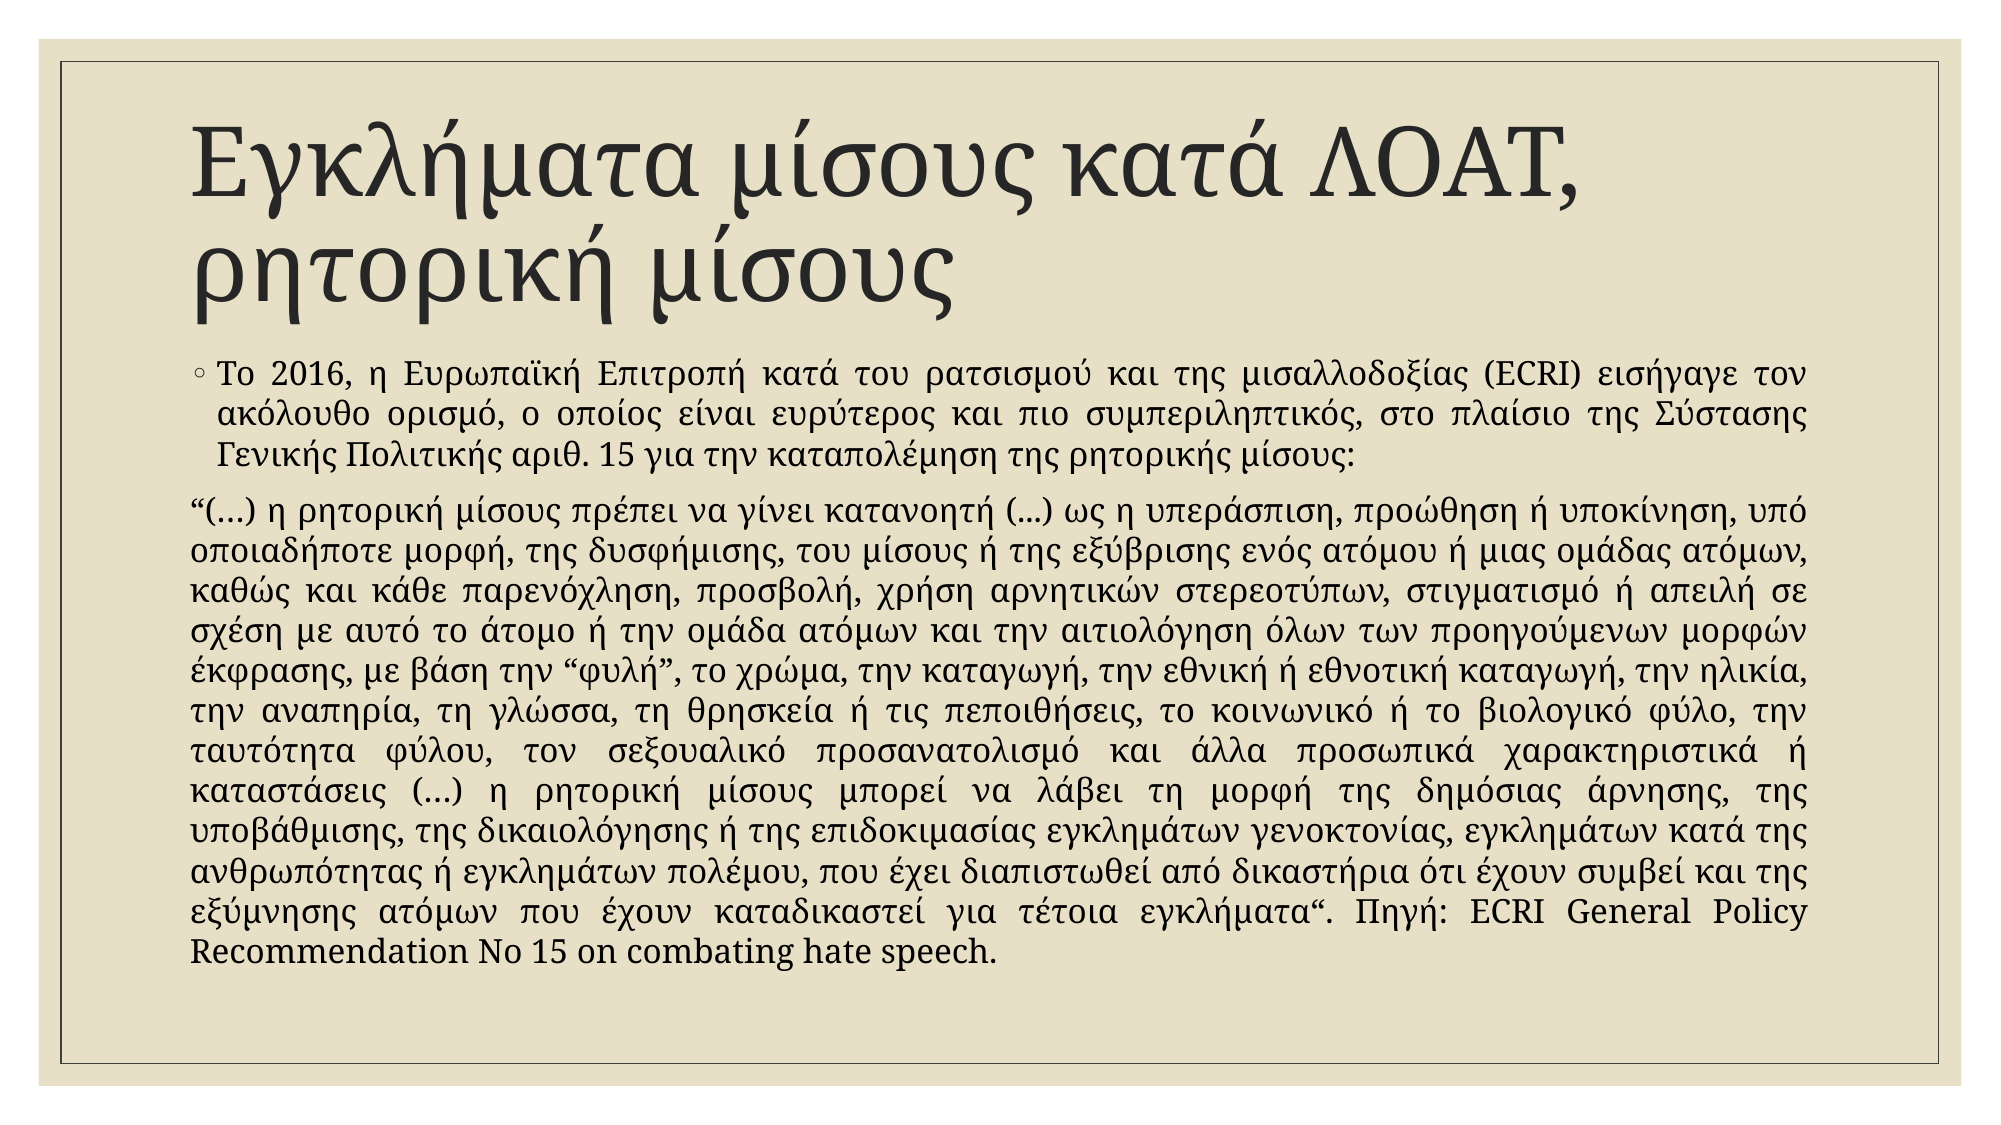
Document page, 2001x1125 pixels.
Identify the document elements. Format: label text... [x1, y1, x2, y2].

title Εγκλήματα μίσους κατά ΛΟΑΤ, ρητορική μίσους [174, 105, 1825, 331]
list Το 2016, η Ευρωπαϊκή Επιτροπή κατά του ρατσισμού και της μισαλλοδοξίας (ECRI) εισήγαγε τον ακόλουθο ορισμό, ο οποίος είναι ευρύτερος και πιο συμπεριληπτικός, στο πλαίσιο της Σύστασης Γενικής Πολιτικής αριθ. 15 για την καταπολέμηση της ρητορικής μίσους: “(…) η ρητορική μίσους πρέπει να γίνει κατανοητή (...) ως η υπεράσπιση, προώθηση ή υποκίνηση, υπό οποιαδήποτε μορφή, της δυσφήμισης, του μίσους ή της εξύβρισης ενός ατόμου ή μιας ομάδας ατόμων, καθώς και κάθε παρενόχληση, προσβολή, χρήση αρνητικών στερεοτύπων, στιγματισμό ή απειλή σε σχέση με αυτό το άτομο ή την ομάδα ατόμων και την αιτιολόγηση όλων των προηγούμενων μορφών έκφρασης, με βάση την “φυλή”, το χρώμα, την καταγωγή, την εθνική ή εθνοτική καταγωγή, την ηλικία, την αναπηρία, τη γλώσσα, τη θρησκεία ή τις πεποιθήσεις, το κοινωνικό ή το βιολογικό φύλο, την ταυτότητα φύλου, τον σεξουαλικό προσανατολισμό και άλλα προσωπικά χαρακτηριστικά ή καταστάσεις (…) η ρητορική μίσους μπορεί να λάβει τη μορφή της δημόσιας άρνησης, της υποβάθμισης, της δικαιολόγησης ή της επιδοκιμασίας εγκλημάτων γενοκτονίας, εγκλημάτων κατά της ανθρωπότητας ή εγκλημάτων πολέμου, που έχει διαπιστωθεί από δικαστήρια ότι έχουν συμβεί και της εξύμνησης ατόμων που έχουν καταδικαστεί για τέτοια εγκλήματα“. Πηγή: ECRI General Policy Recommendation No 15 on combating hate speech. [174, 345, 1825, 990]
